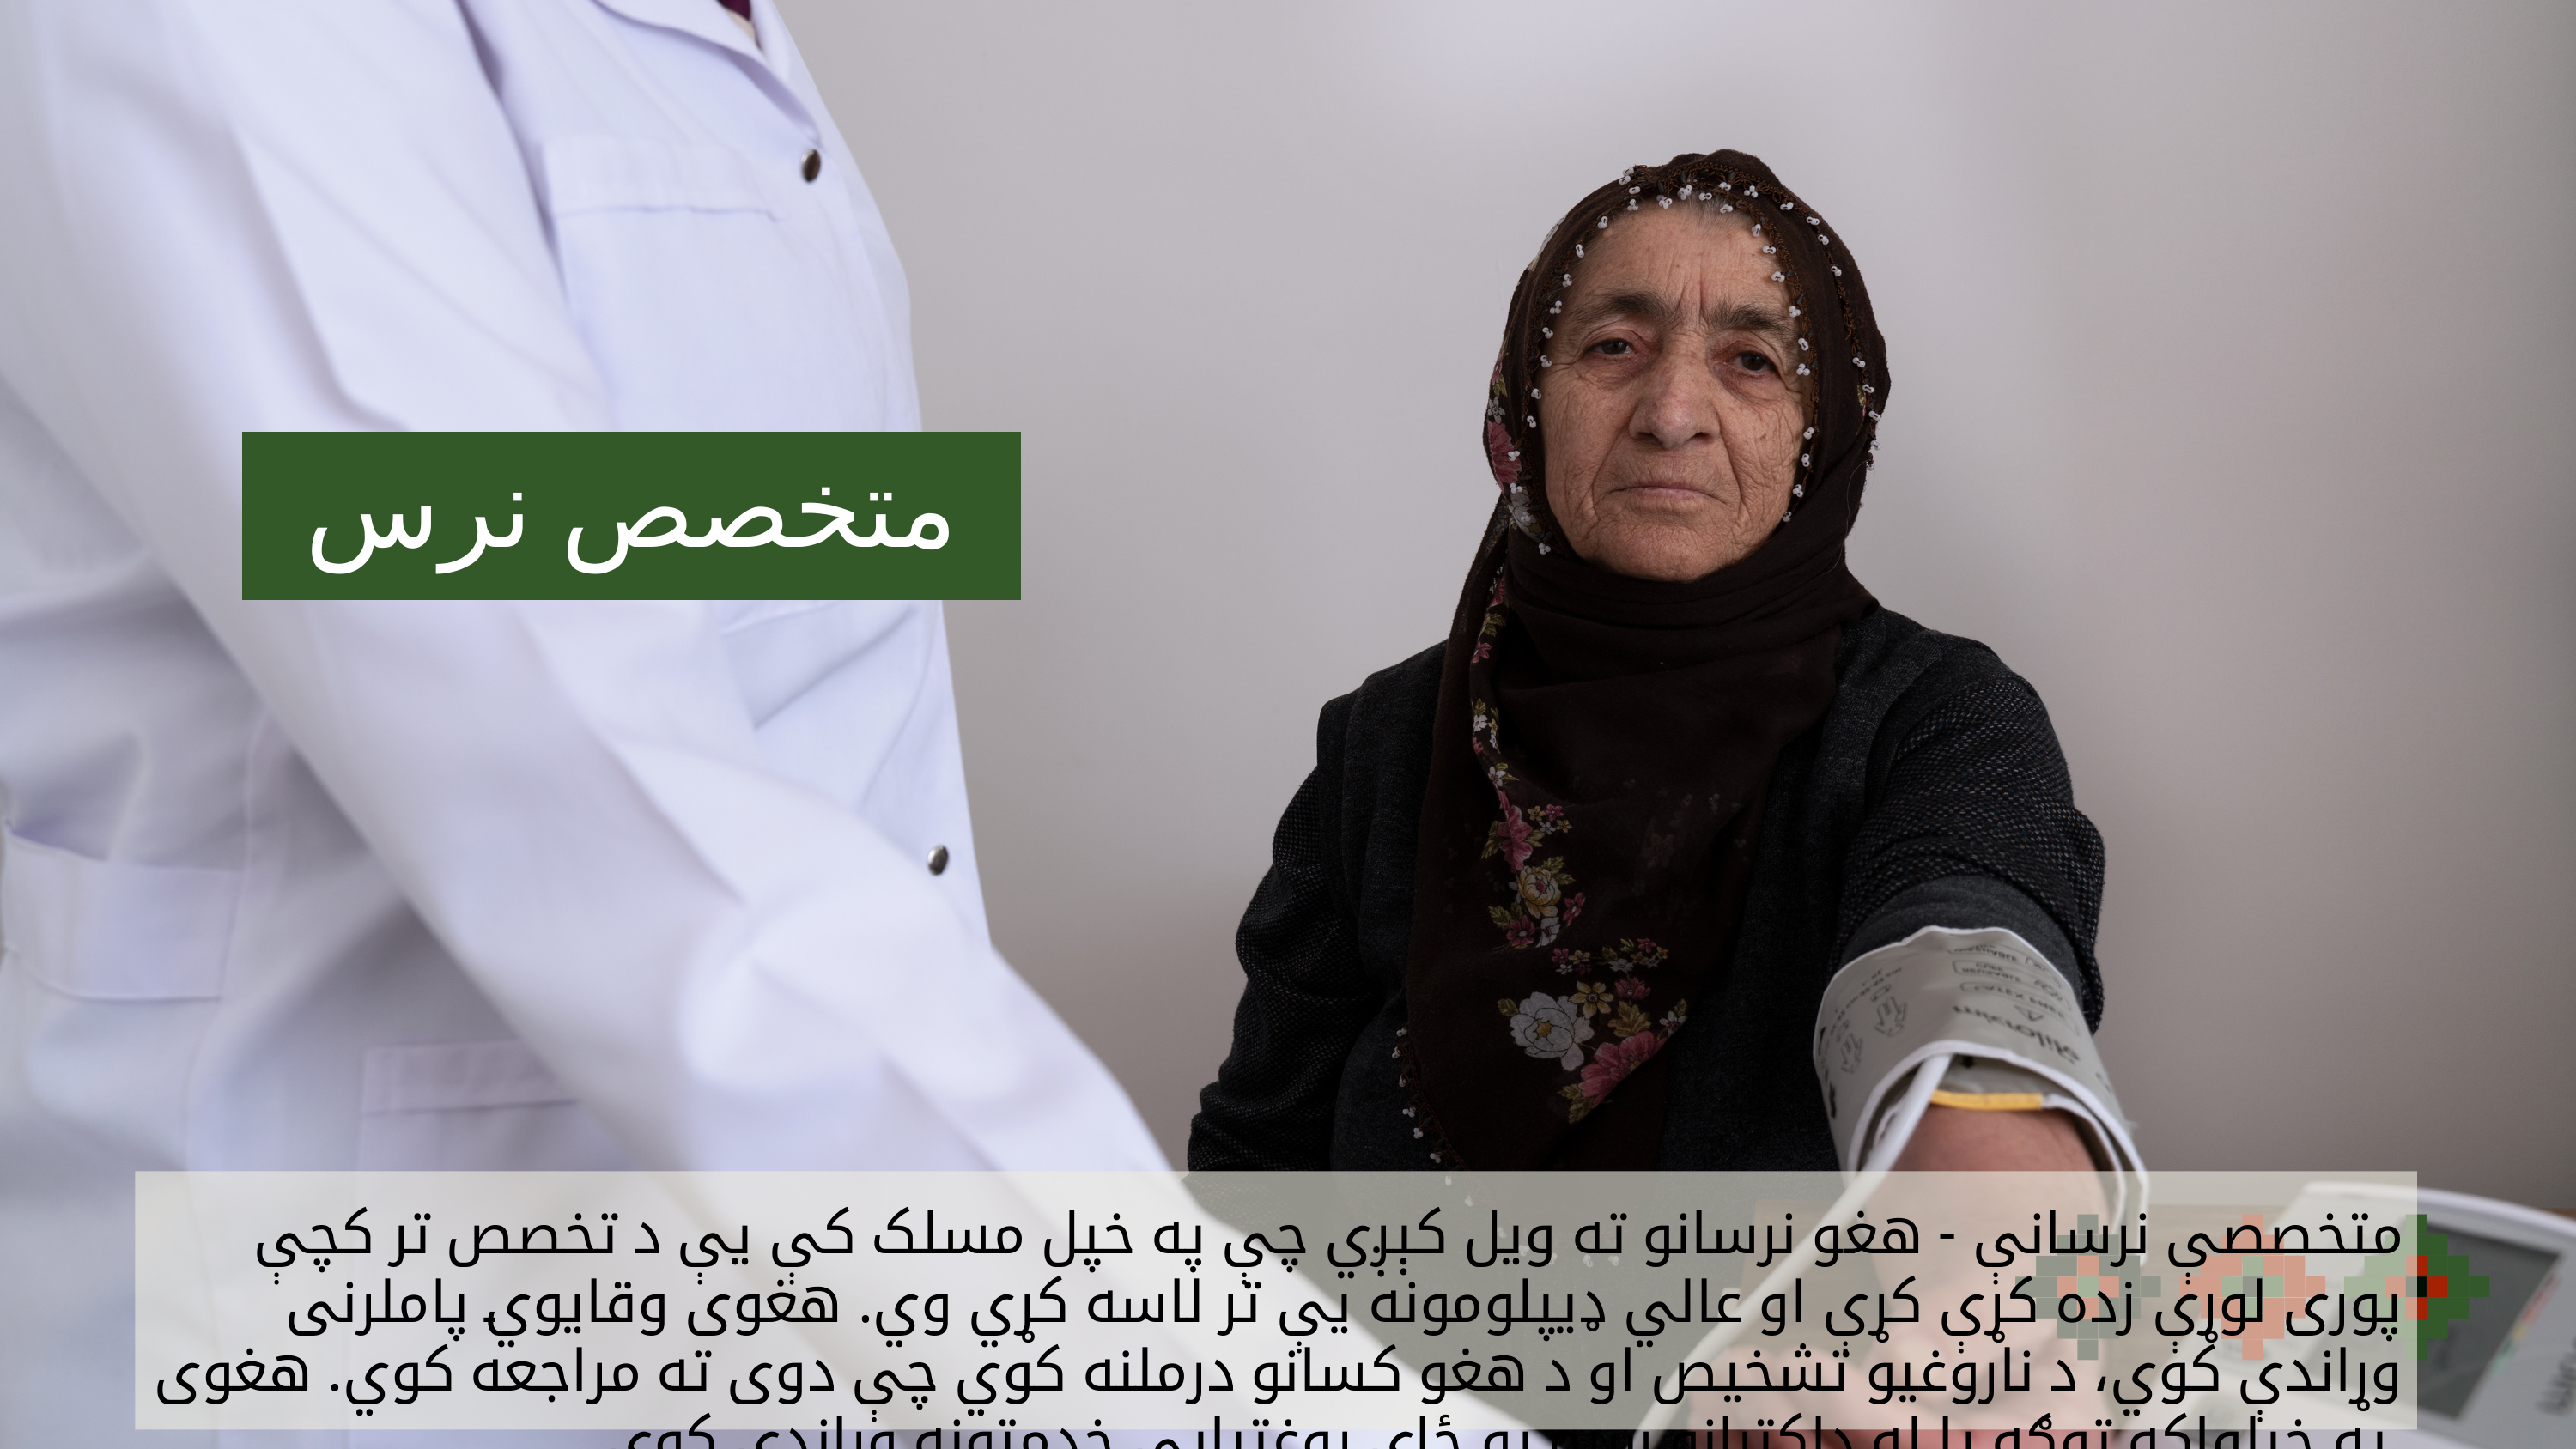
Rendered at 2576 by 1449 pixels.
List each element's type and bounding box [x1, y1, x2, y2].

text_box [2014, 1212, 2490, 1361]
text_box [0, 0, 2576, 1449]
text_box [242, 431, 1022, 601]
